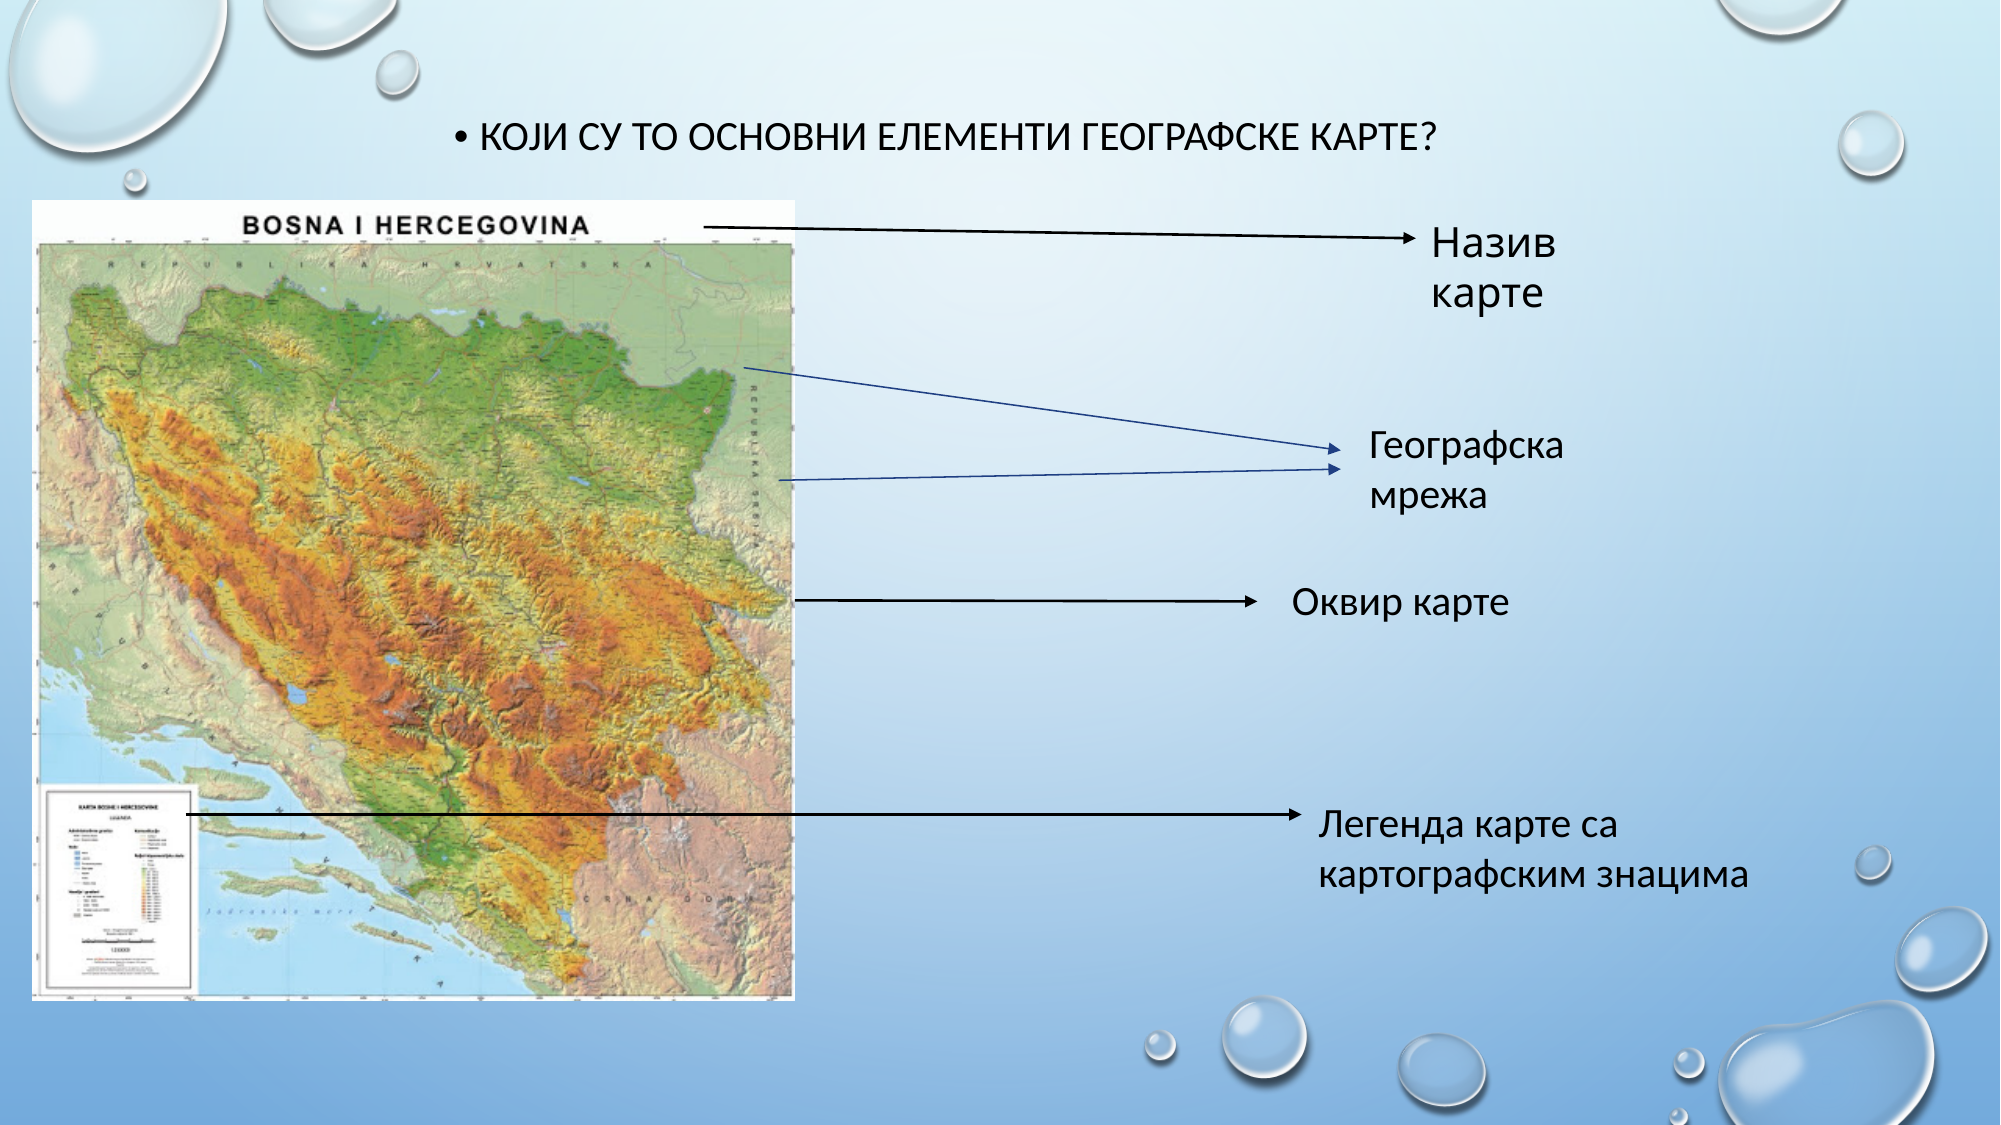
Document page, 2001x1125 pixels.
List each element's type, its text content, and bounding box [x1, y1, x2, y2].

picture [0, 0, 2000, 1125]
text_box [778, 468, 1342, 481]
text_box Легенда карте са картографским знацима [1303, 788, 1765, 904]
text_box Оквир карте [1277, 566, 1558, 631]
text_box • КОЈИ СУ ТО ОСНОВНИ ЕЛЕМЕНТИ ГЕОГРАФСКЕ КАРТЕ? [439, 101, 1600, 167]
text_box Назив карте [1415, 207, 1682, 323]
text_box Географска мрежа [1354, 408, 1655, 524]
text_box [743, 367, 1342, 451]
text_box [703, 226, 1417, 239]
